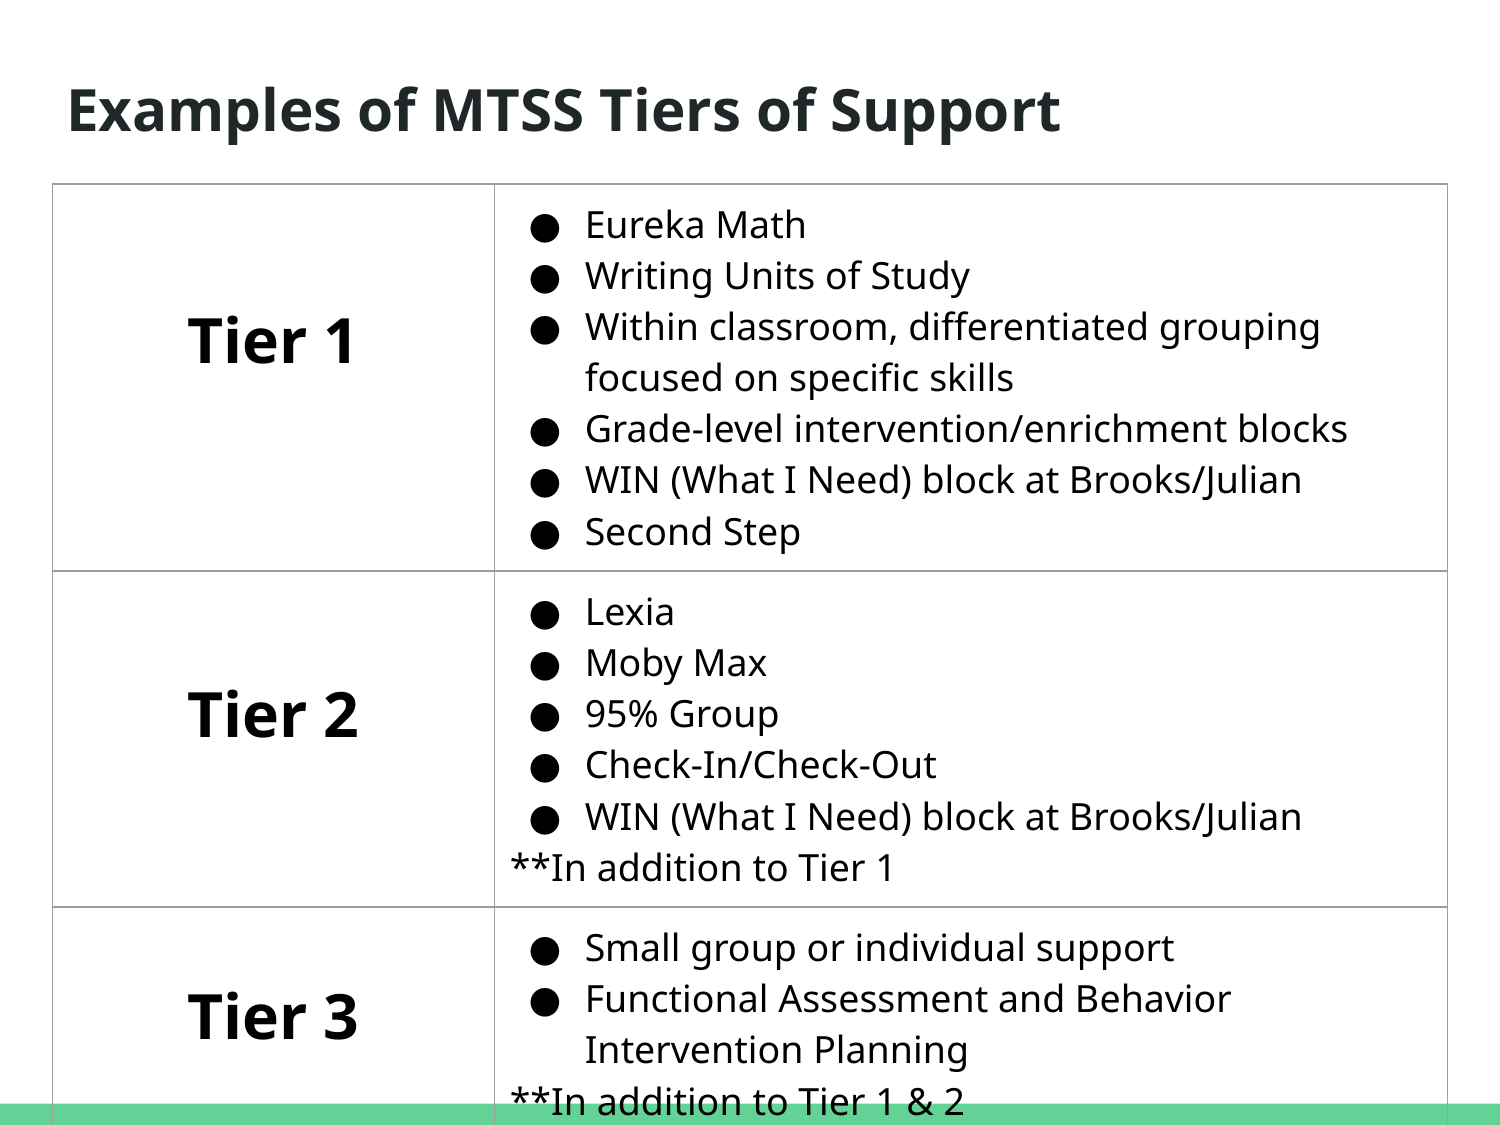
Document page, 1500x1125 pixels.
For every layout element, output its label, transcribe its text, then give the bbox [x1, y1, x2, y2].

table_cell Tier 3 [53, 908, 494, 1125]
table_cell Tier 2 [53, 572, 494, 906]
table_header Eureka Math Writing Units of Study Within classroom, differentiated grouping focused on specific skills Grade-level intervention/enrichment blocks WIN (What I Need) block at Brooks/Julian Second Step [495, 185, 1447, 570]
title Examples of MTSS Tiers of Support [51, 58, 1449, 184]
table_cell Lexia Moby Max 95% Group Check-In/Check-Out WIN (What I Need) block at Brooks/Julian **In addition to Tier 1 [495, 572, 1447, 906]
table_cell Small group or individual support Functional Assessment and Behavior Intervention Planning **In addition to Tier 1 & 2 [495, 908, 1447, 1125]
table_header Tier 1 [53, 185, 494, 570]
